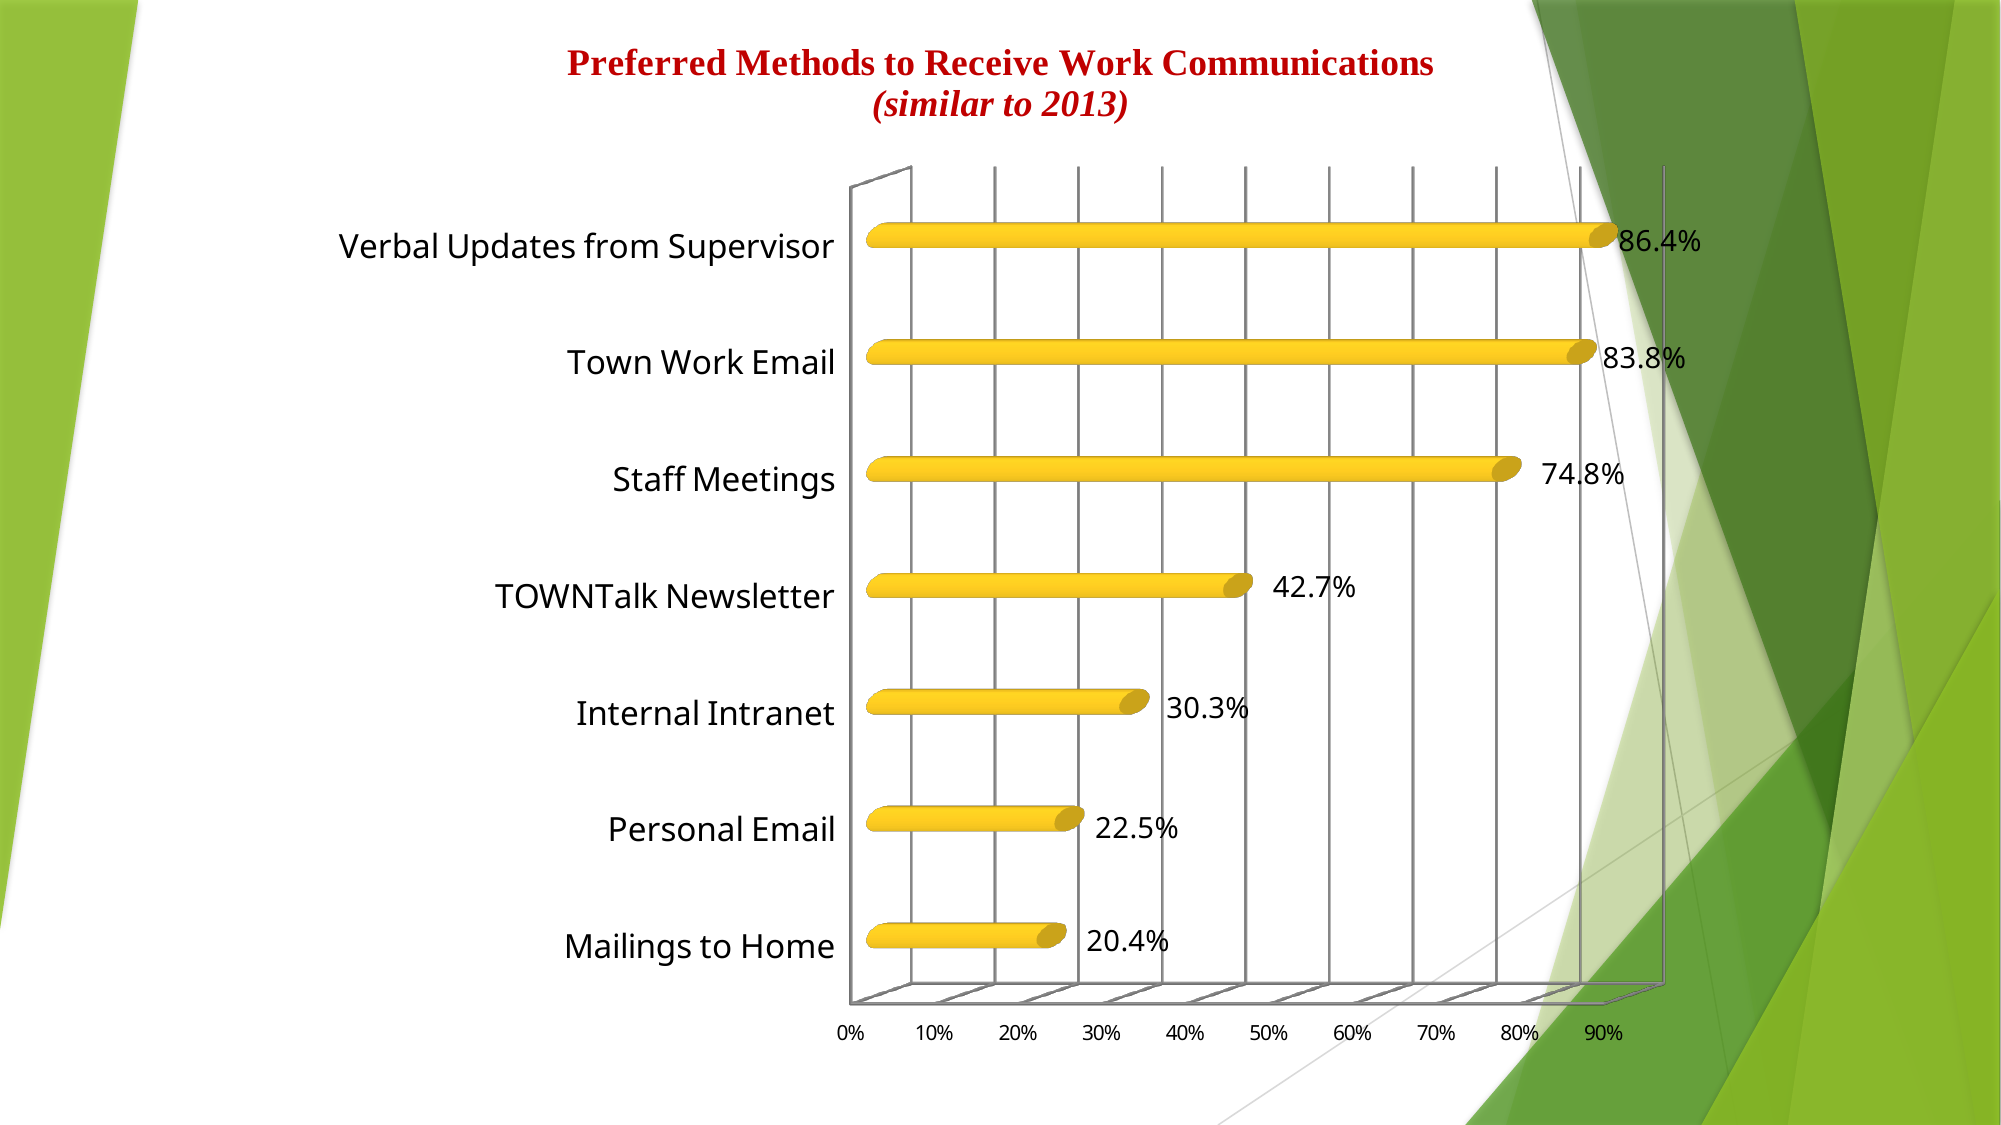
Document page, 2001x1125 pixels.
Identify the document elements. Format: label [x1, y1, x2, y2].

chart [274, 24, 1726, 1101]
